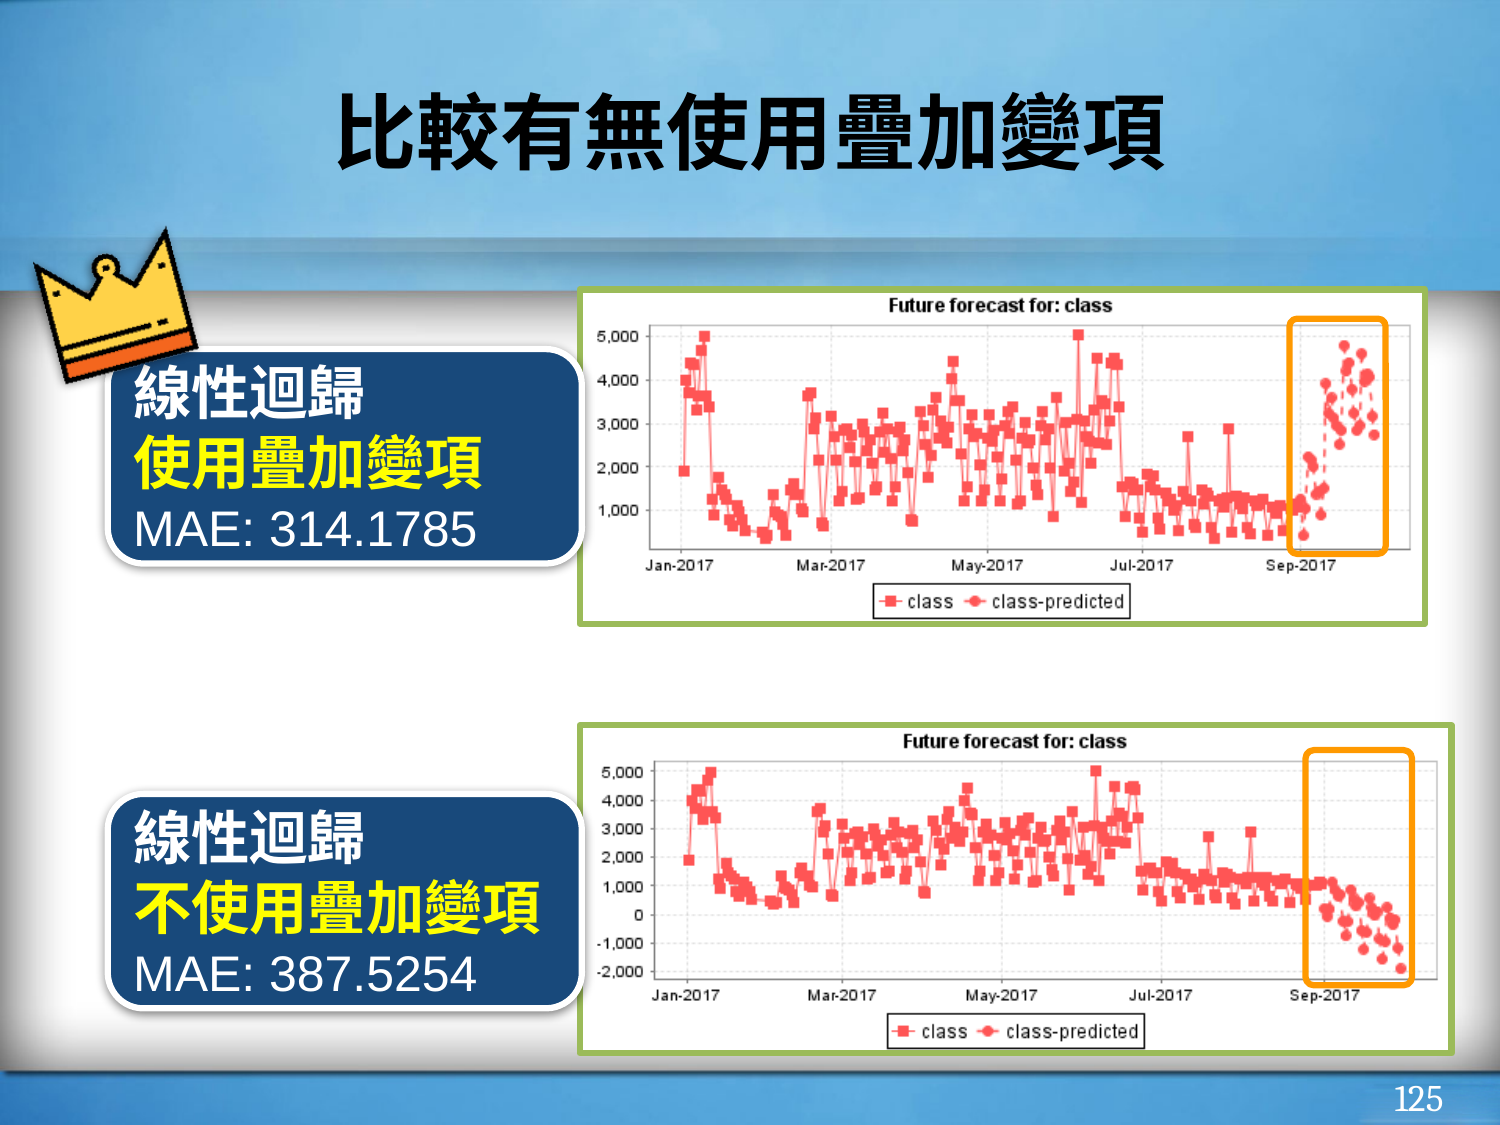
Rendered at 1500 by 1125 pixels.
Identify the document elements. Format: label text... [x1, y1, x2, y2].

text_box 線性迴歸 使用疊加變項 MAE: 314.1785 [107, 349, 577, 564]
picture [0, 0, 1500, 1125]
text_box 線性迴歸 不使用疊加變項 MAE: 387.5254 [107, 793, 577, 1009]
slide_number ‹#› [1350, 1074, 1488, 1118]
title 比較有無使用疊加變項 [78, 27, 1422, 232]
